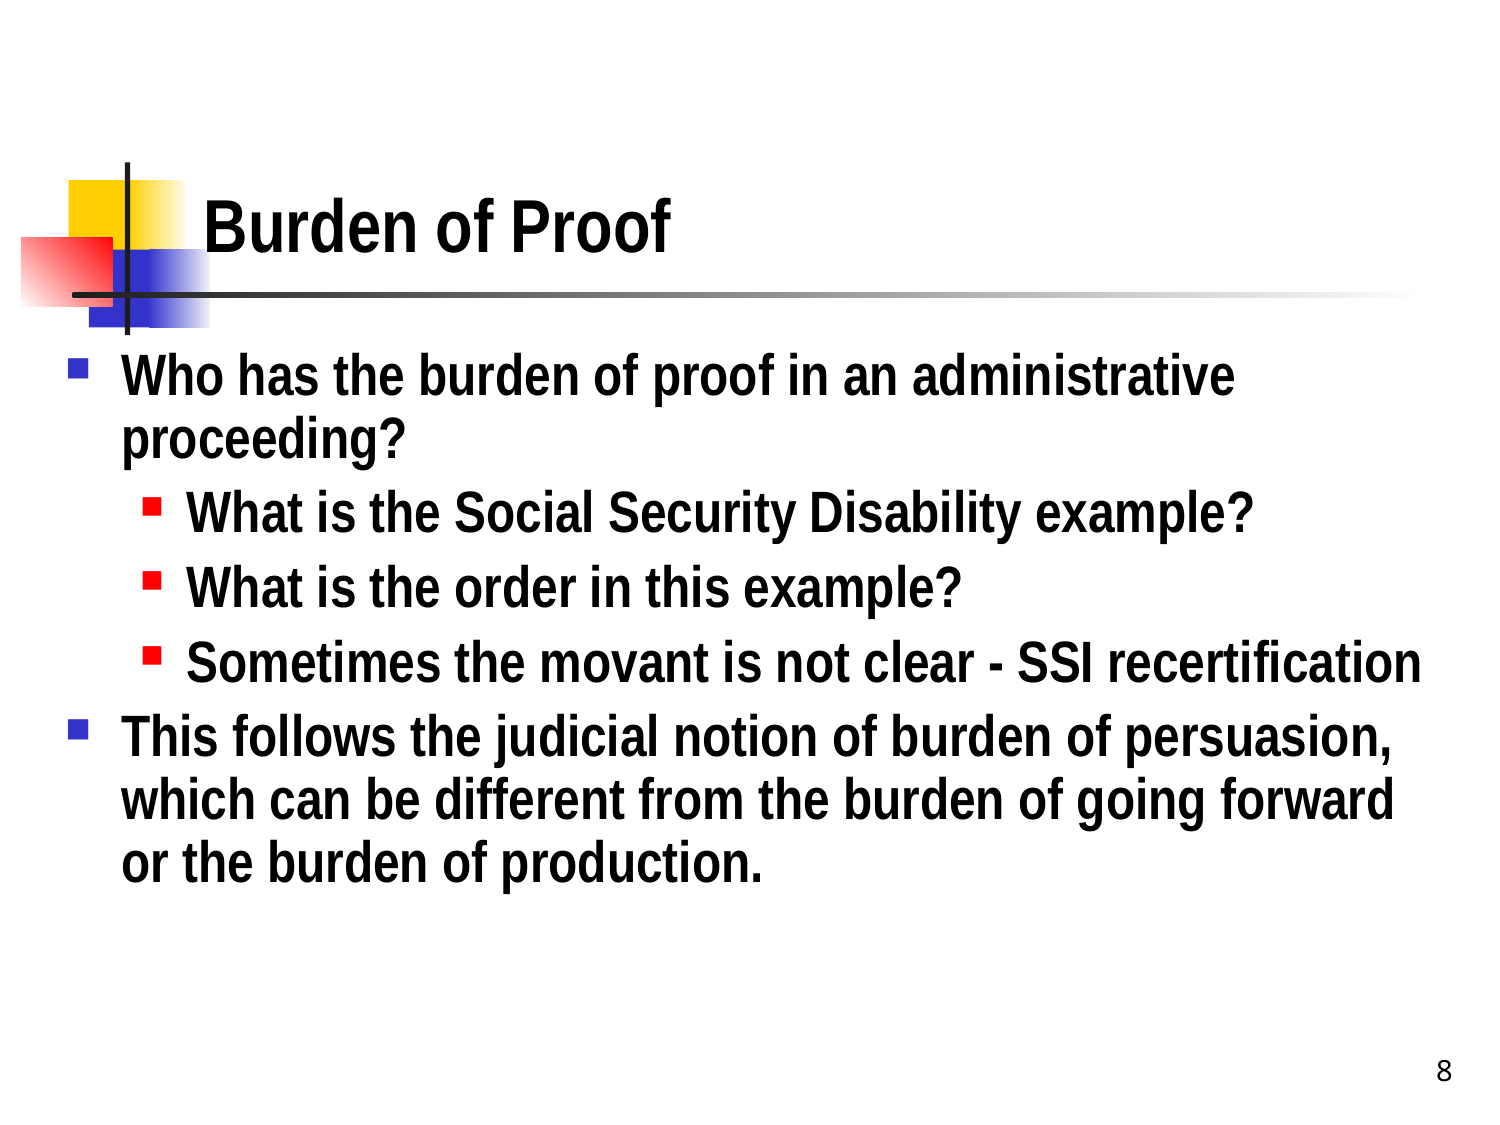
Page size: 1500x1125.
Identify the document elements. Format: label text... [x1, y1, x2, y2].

list Who has the burden of proof in an administrative proceeding? What is the Social Security Disability example? What is the order in this example? Sometimes the movant is not clear - SSI recertification This follows the judicial notion of burden of persuasion, which can be different from the burden of going forward or the burden of production. [50, 337, 1450, 1088]
title Burden of Proof [188, 35, 1468, 275]
slide_number 8 [1155, 1024, 1468, 1100]
